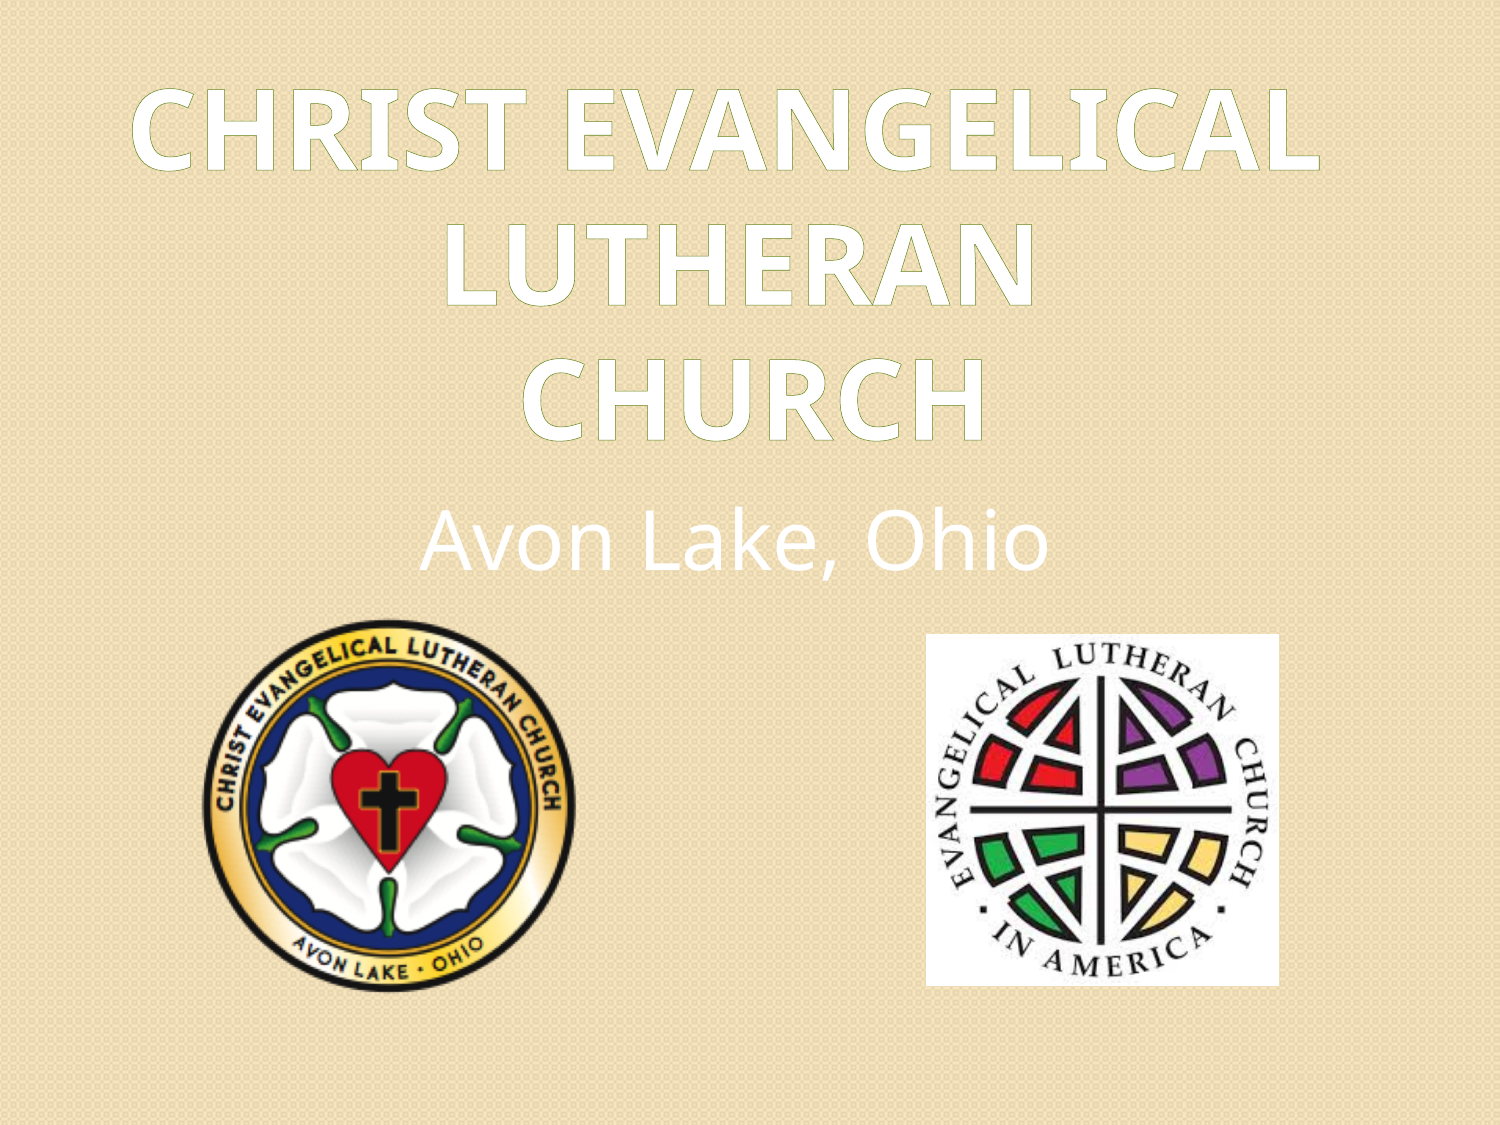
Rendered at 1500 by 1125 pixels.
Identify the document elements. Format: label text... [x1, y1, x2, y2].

picture [161, 592, 616, 1028]
text_box Christ Evangelical Lutheran Church [110, 49, 1369, 470]
picture [926, 633, 1279, 986]
text_box Avon Lake, Ohio [404, 479, 1068, 595]
